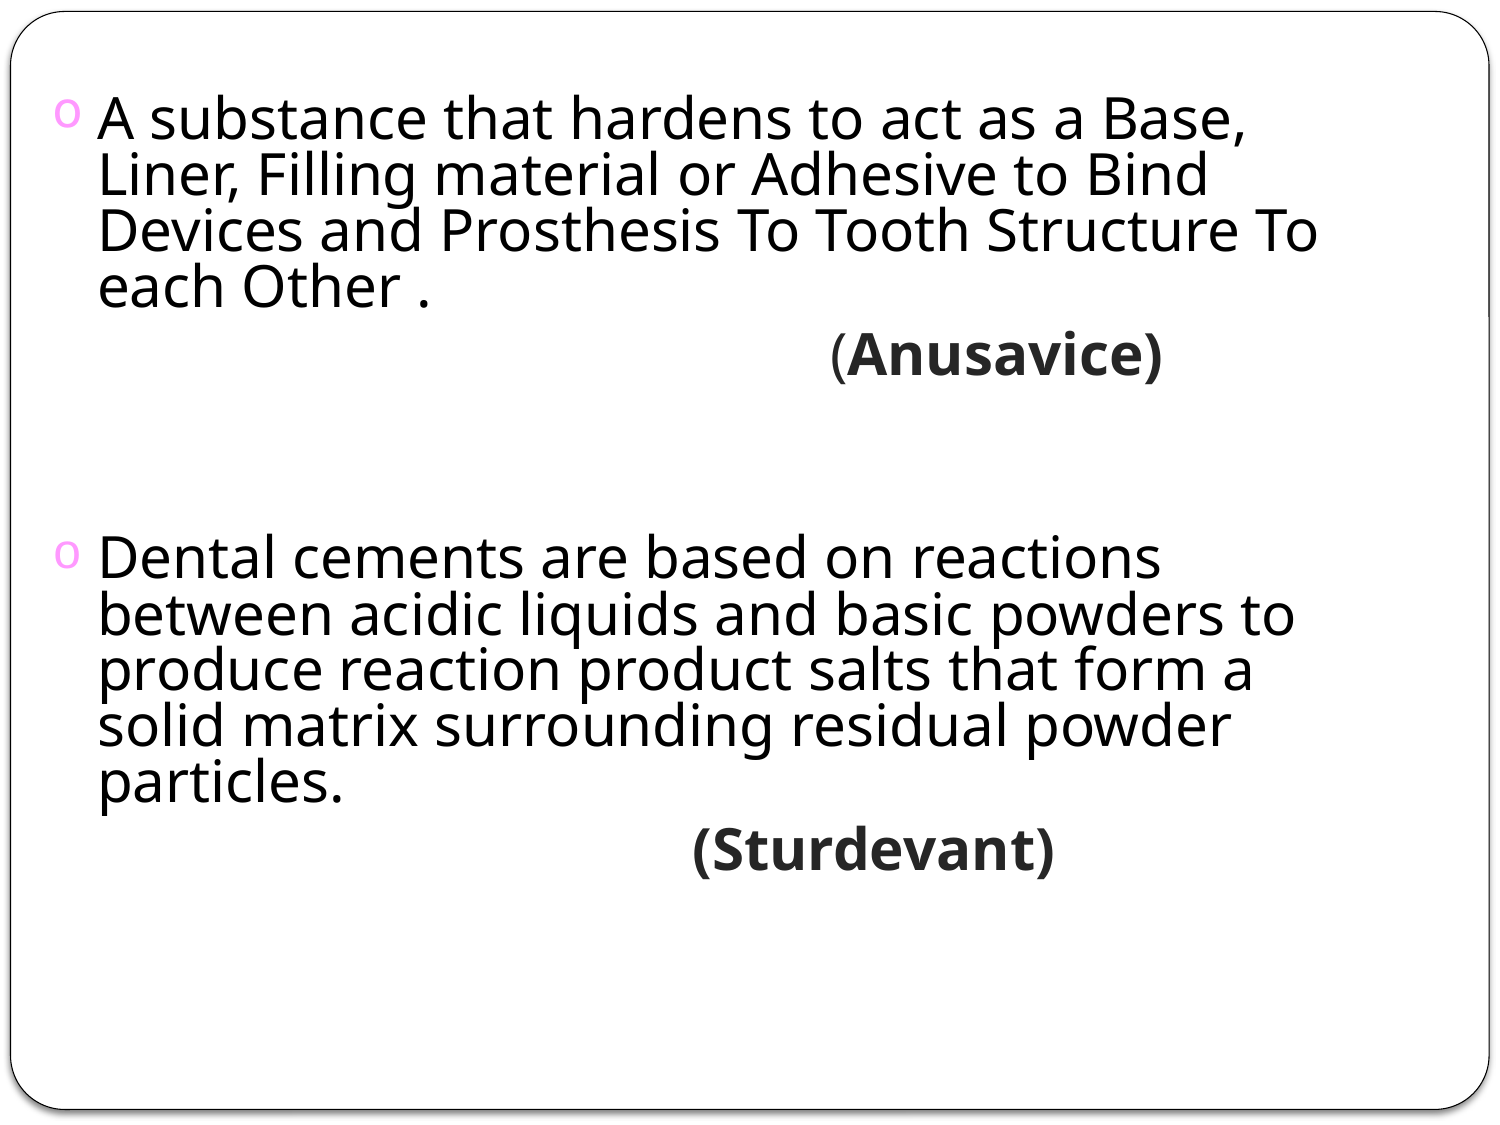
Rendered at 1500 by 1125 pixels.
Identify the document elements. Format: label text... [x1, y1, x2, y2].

list A substance that hardens to act as a Base, Liner, Filling material or Adhesive to Bind Devices and Prosthesis To Tooth Structure To each Other . (Anusavice) Dental cements are based on reactions between acidic liquids and basic powders to produce reaction product salts that form a solid matrix surrounding residual powder particles. (Sturdevant) [37, 87, 1388, 1025]
